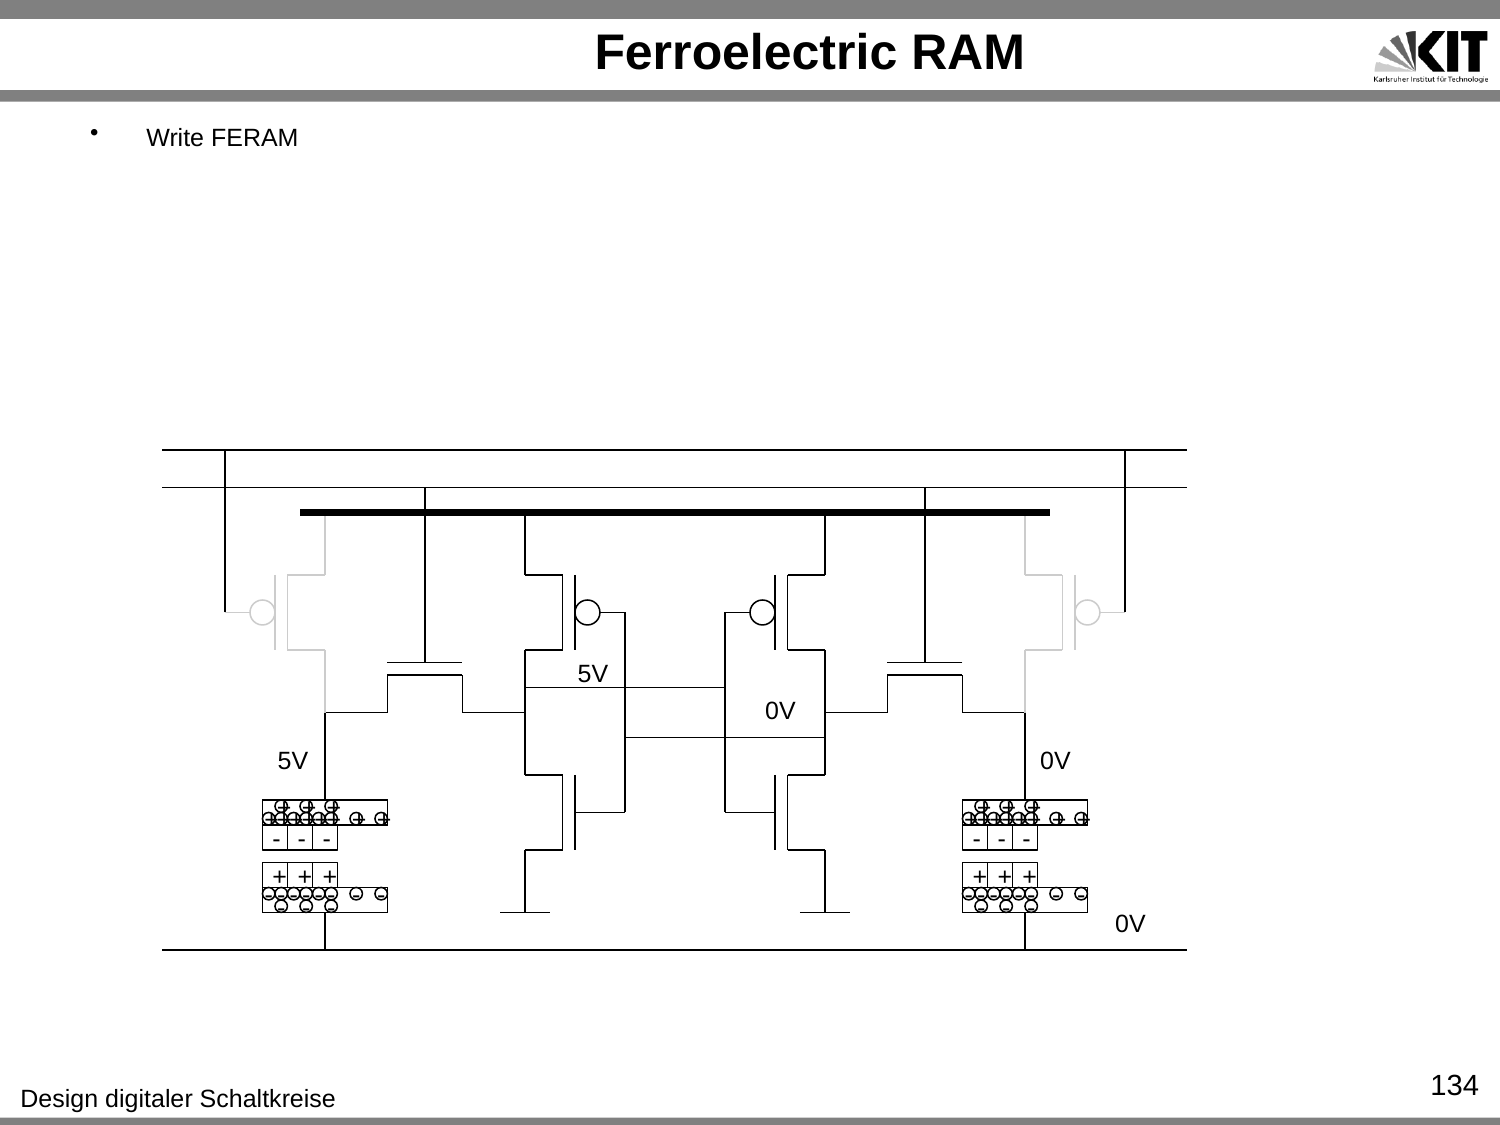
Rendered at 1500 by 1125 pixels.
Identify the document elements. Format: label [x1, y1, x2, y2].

text_box [1100, 900, 1161, 945]
slide_number [1364, 1058, 1495, 1094]
picture [1374, 31, 1488, 83]
title [194, 21, 1425, 79]
text_box [162, 862, 1188, 951]
text_box [162, 449, 1188, 913]
list [75, 113, 1425, 213]
